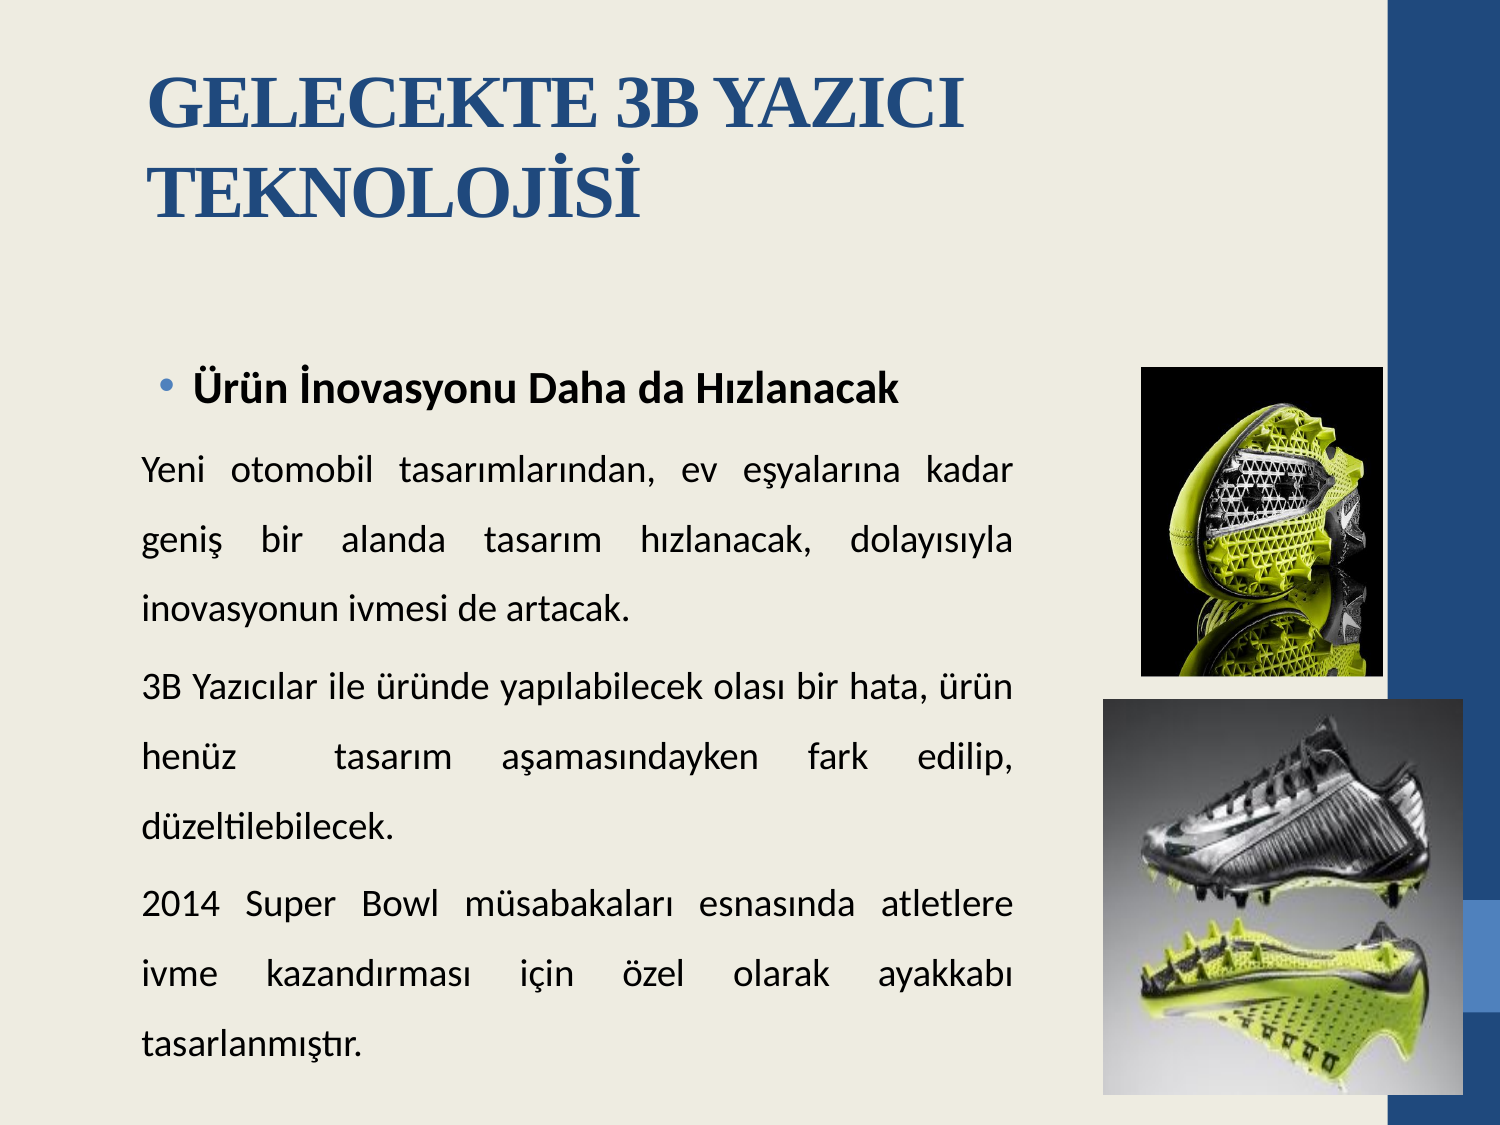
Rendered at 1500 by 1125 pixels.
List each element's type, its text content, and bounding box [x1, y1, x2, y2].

title GELECEKTE 3B YAZICI TEKNOLOJİSİ [131, 26, 1369, 259]
picture [1103, 698, 1463, 1095]
picture [1141, 367, 1383, 678]
list Ürün İnovasyonu Daha da Hızlanacak Yeni otomobil tasarımlarından, ev eşyalarına kadar geniş bir alanda tasarım hızlanacak, dolayısıyla inovasyonun ivmesi de artacak. 3B Yazıcılar ile üründe yapılabilecek olası bir hata, ürün henüz tasarım aşamasındayken fark edilip, düzeltilebilecek. 2014 Super Bowl müsabakaları esnasında atletlere ivme kazandırması için özel olarak ayakkabı tasarlanmıştır. [126, 349, 1029, 1077]
